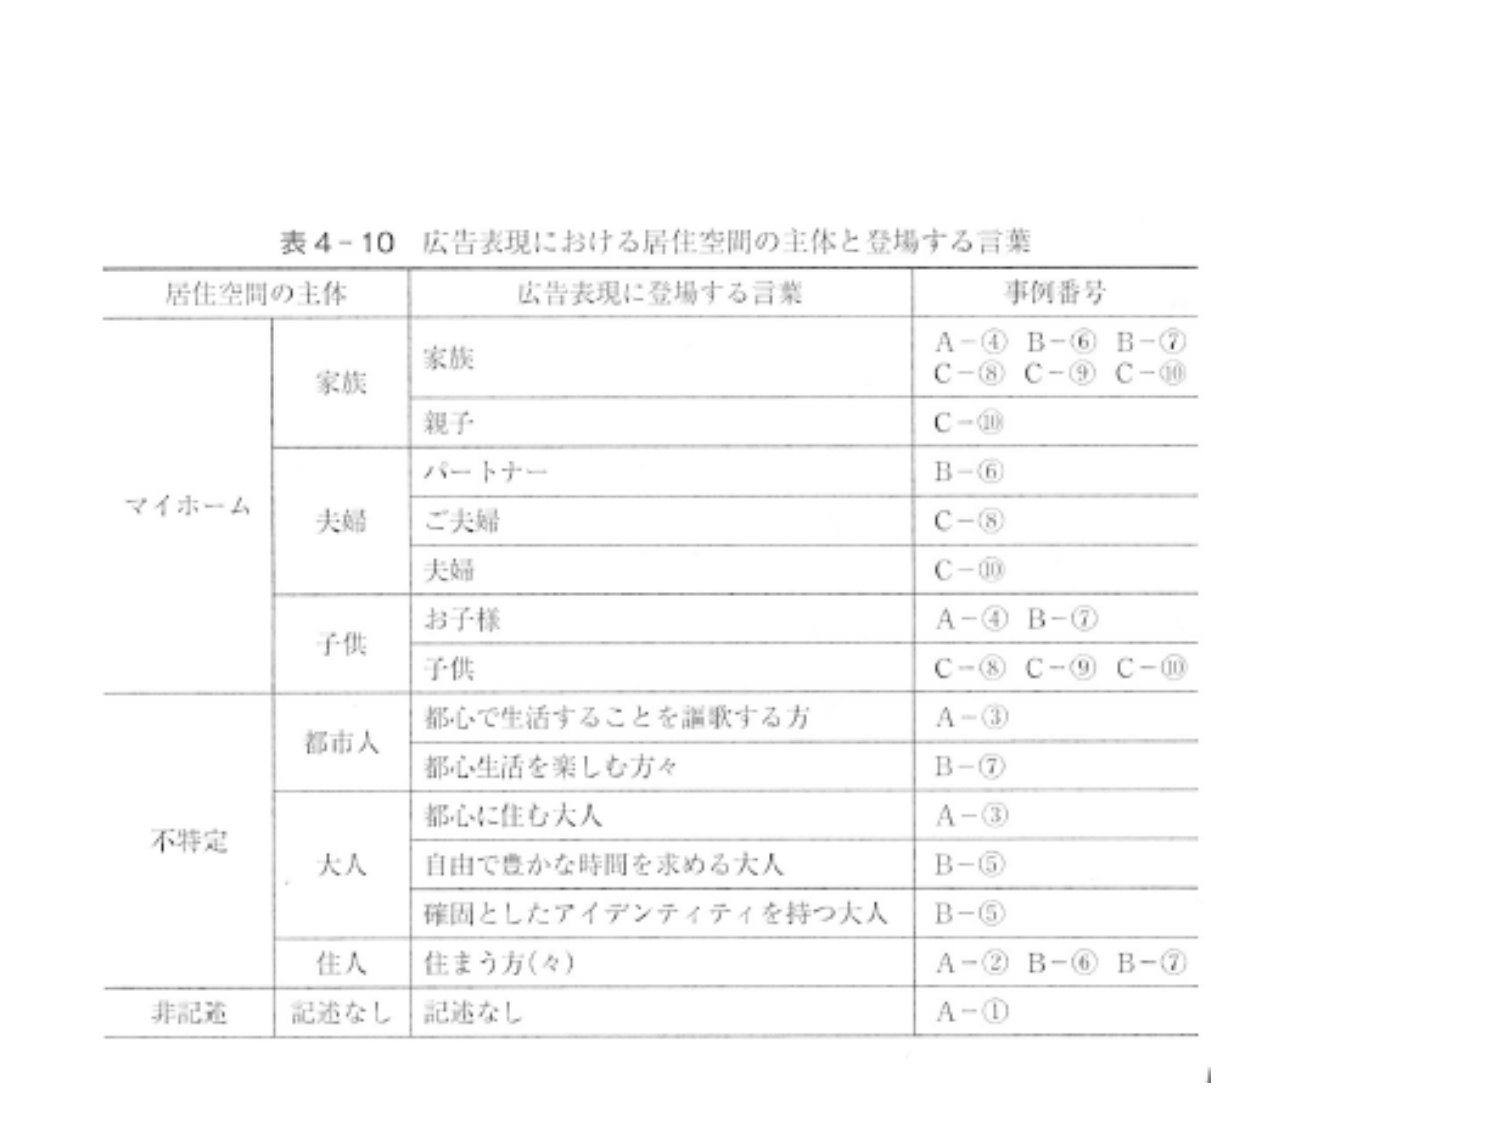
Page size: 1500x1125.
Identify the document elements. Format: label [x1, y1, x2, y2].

picture [89, 199, 1211, 1083]
